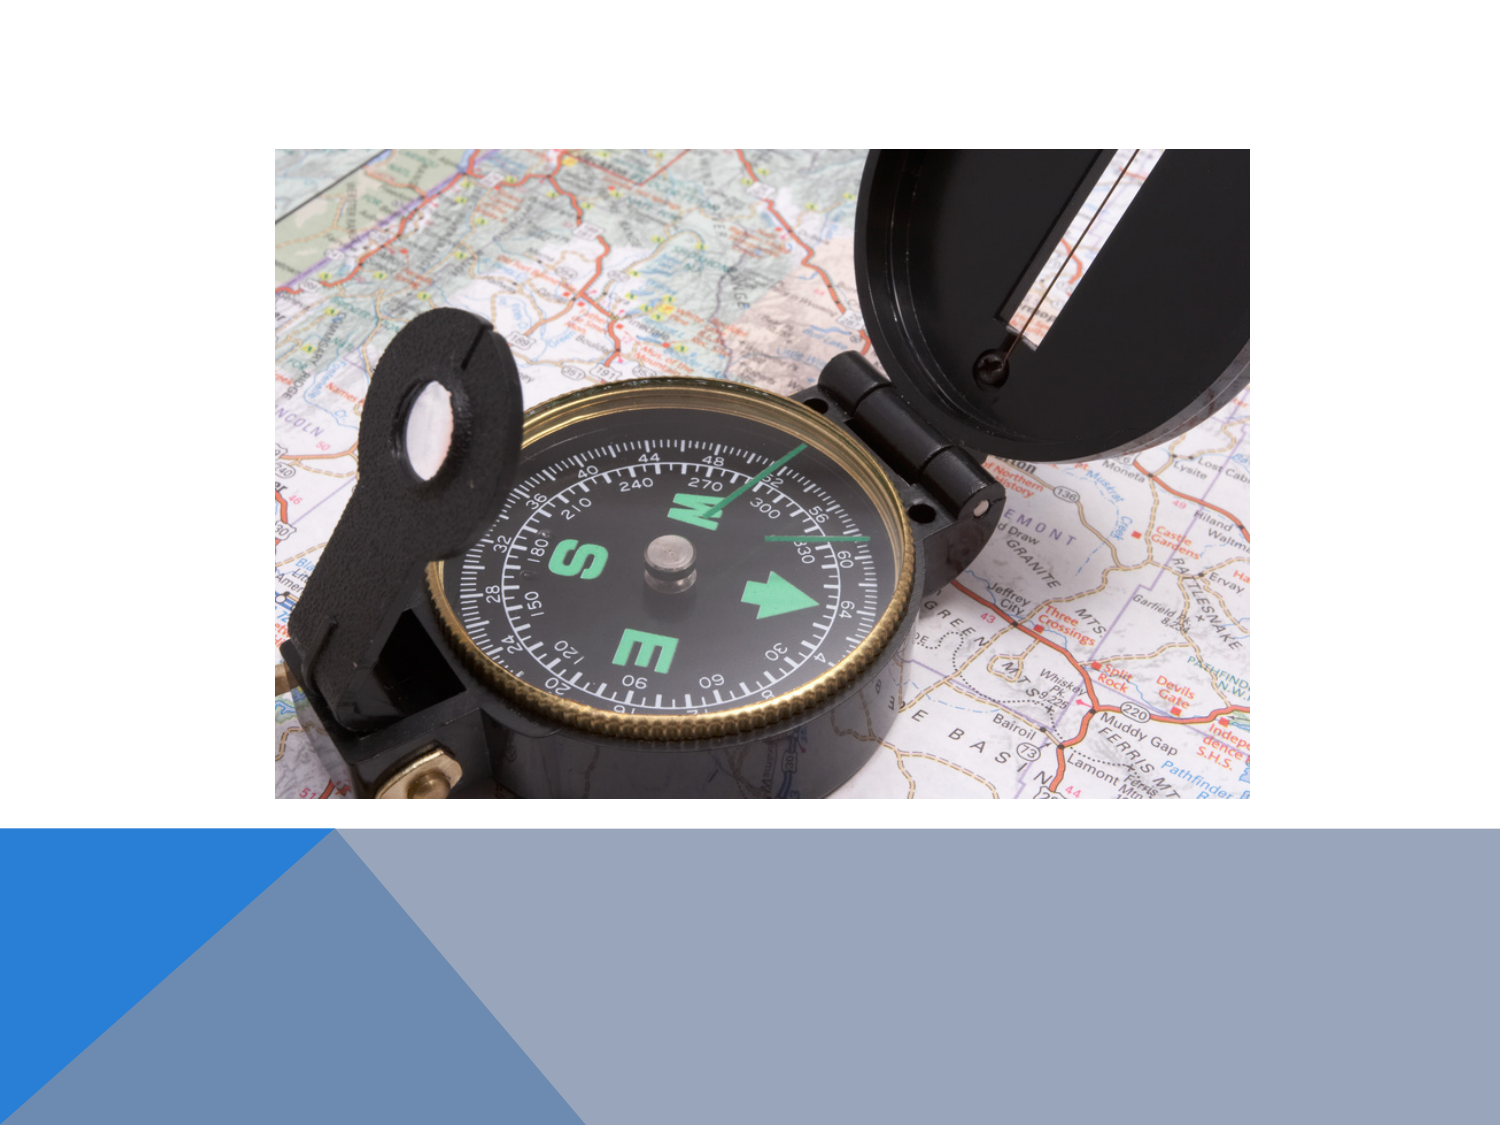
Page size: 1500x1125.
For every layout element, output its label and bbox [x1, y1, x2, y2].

picture [274, 149, 1251, 800]
